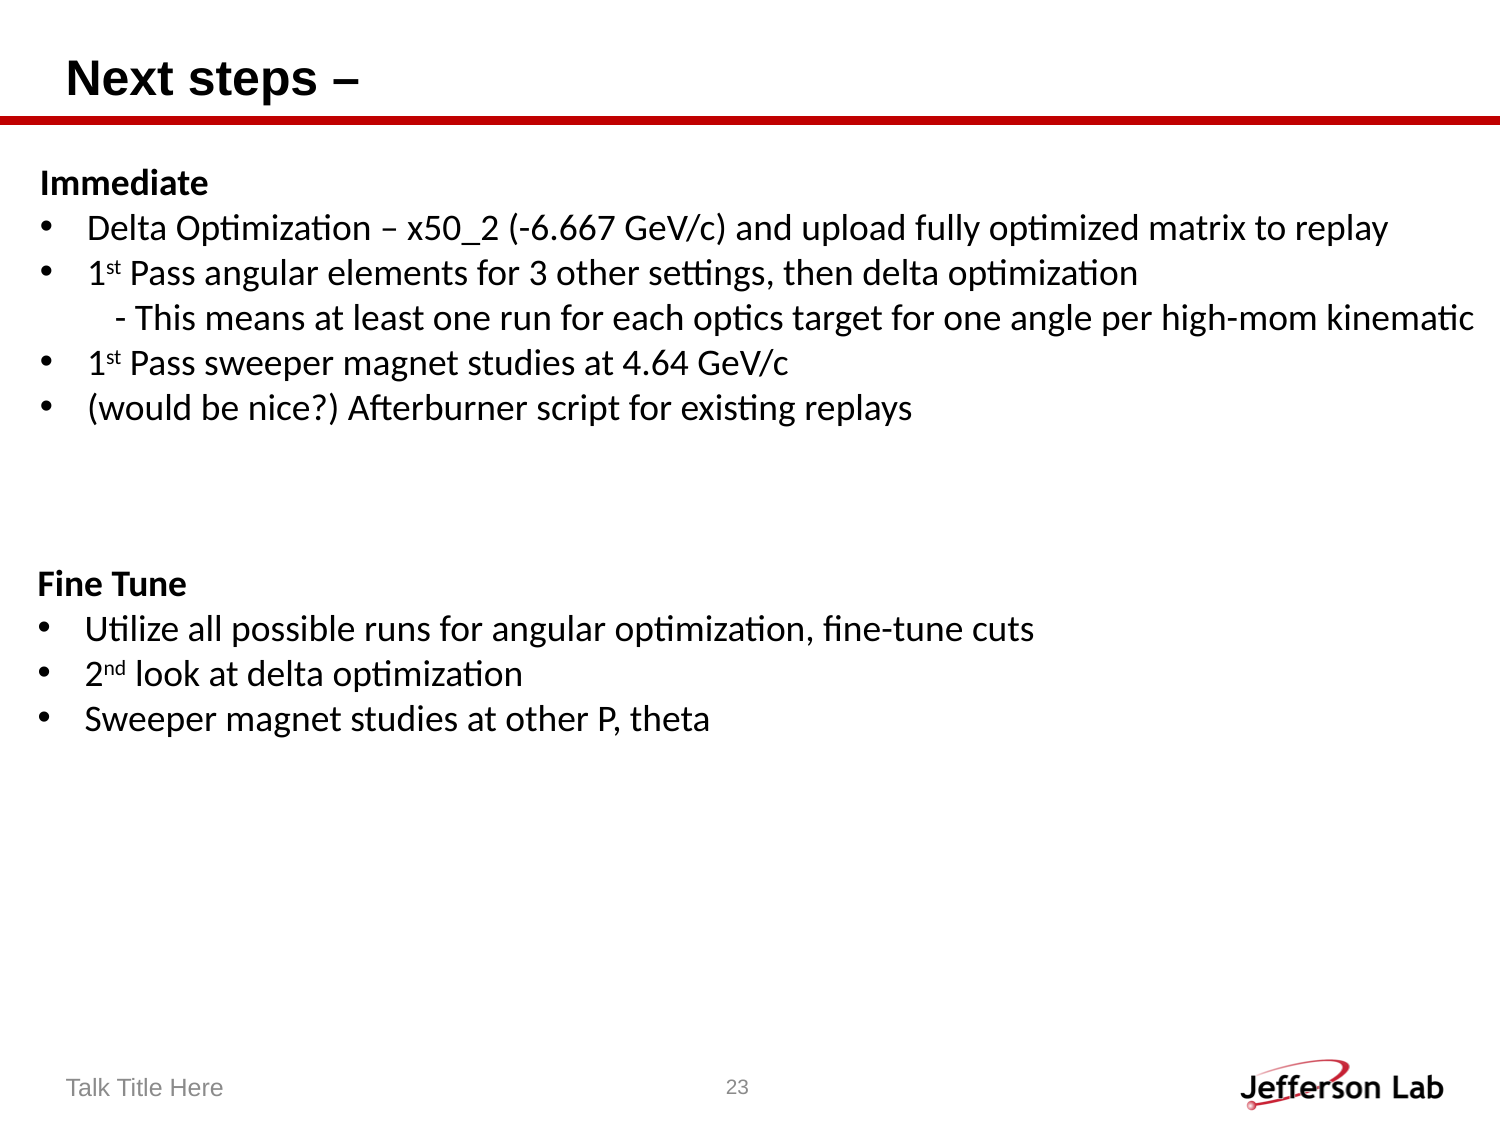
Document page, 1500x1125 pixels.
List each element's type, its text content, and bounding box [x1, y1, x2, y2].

text_box Fine Tune Utilize all possible runs for angular optimization, fine-tune cuts 2nd look at delta optimization Sweeper magnet studies at other P, theta [22, 551, 1051, 837]
footer Talk Title Here [50, 1060, 694, 1112]
slide_number 23 [693, 1060, 782, 1111]
title Next steps – [50, 39, 1440, 120]
picture [1238, 1051, 1457, 1122]
text_box Immediate Delta Optimization – x50_2 (-6.667 GeV/c) and upload fully optimized matrix to replay 1st Pass angular elements for 3 other settings, then delta optimization - This means at least one run for each optics target for one angle per high-mom kinematic 1st Pass sweeper magnet studies at 4.64 GeV/c (would be nice?) Afterburner script for existing replays [25, 150, 1492, 526]
